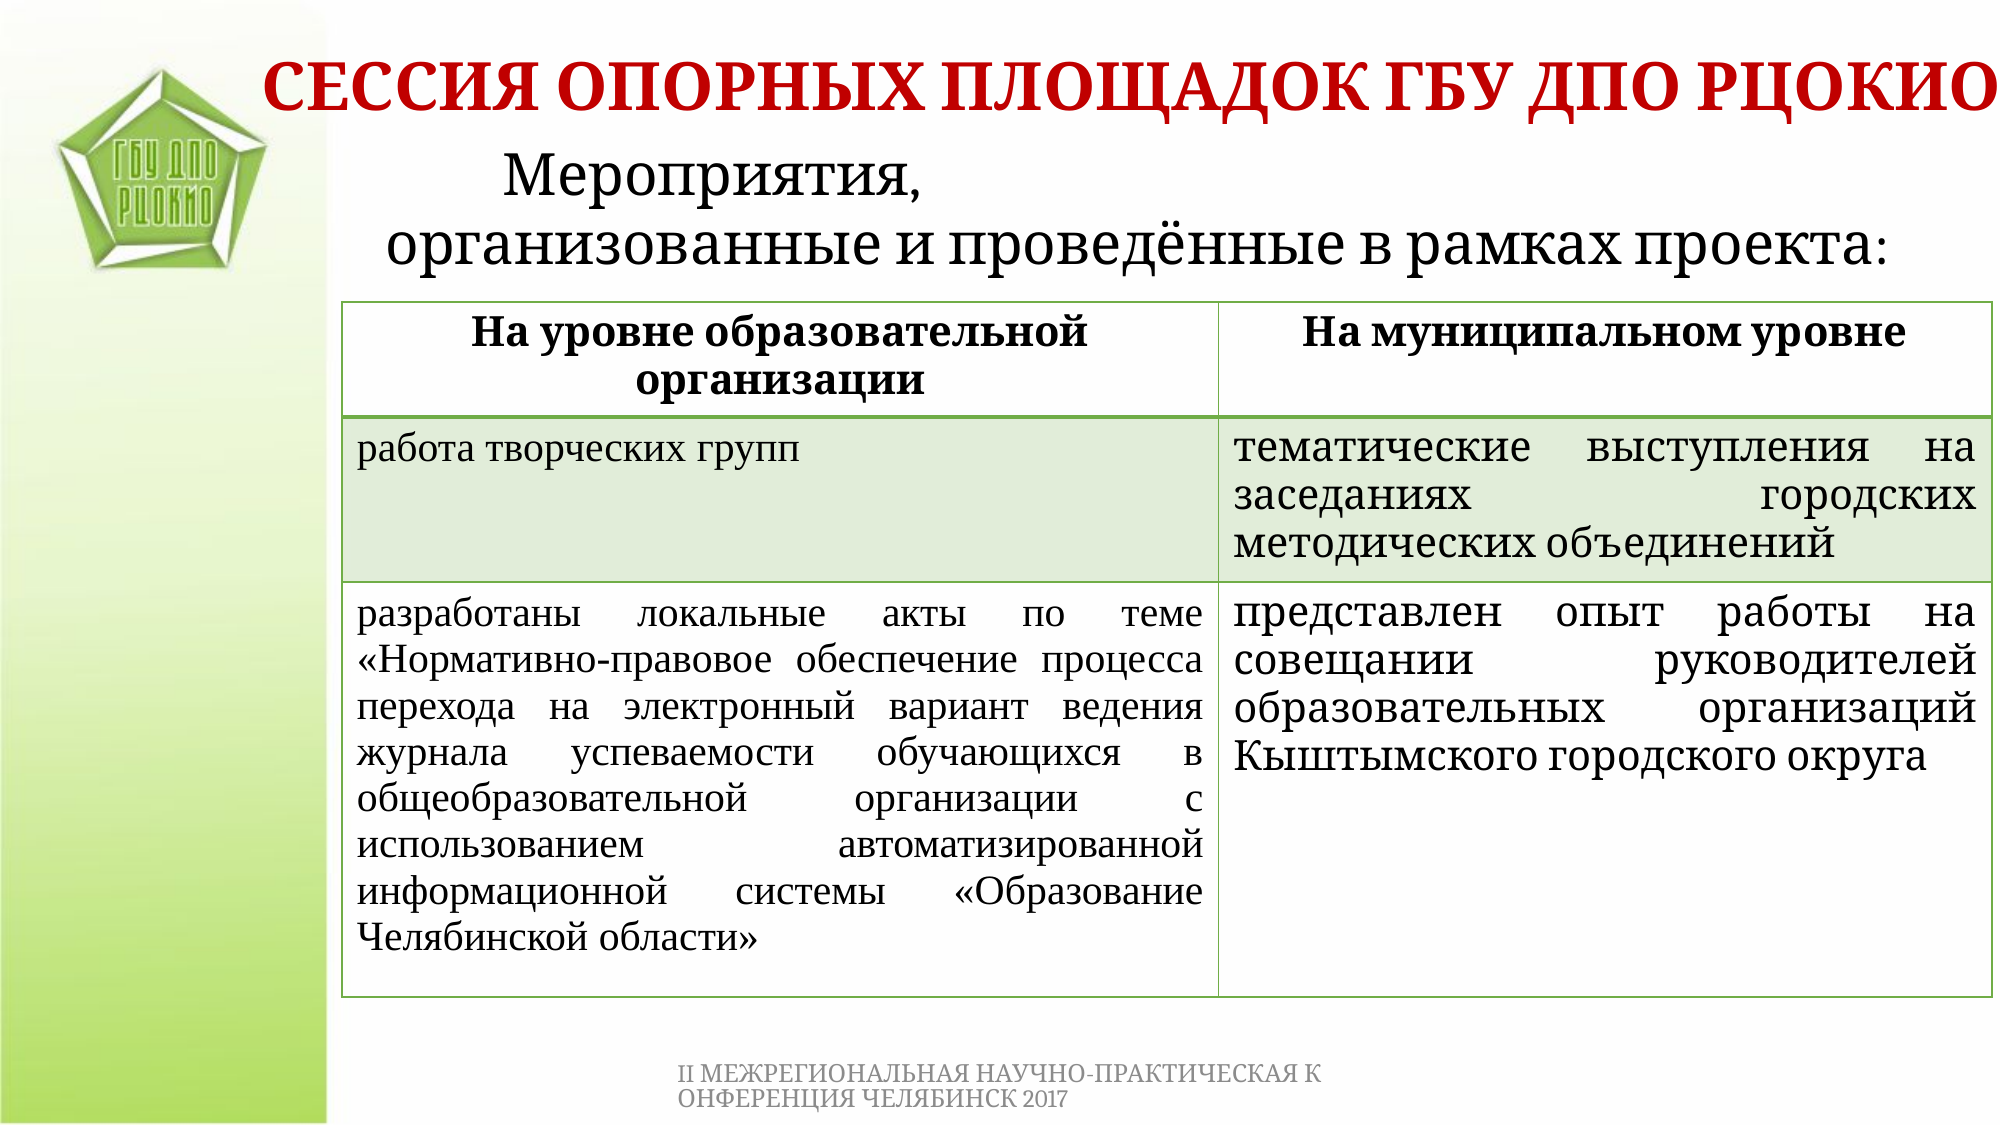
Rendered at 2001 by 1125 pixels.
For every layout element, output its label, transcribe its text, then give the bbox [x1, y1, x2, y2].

table_cell разработаны локальные акты по теме «Нормативно-правовое обеспечение процесса перехода на электронный вариант ведения журнала успеваемости обучающихся в общеобразовательной организации с использованием автоматизированной информационной системы «Образование Челябинской области» [343, 573, 1218, 956]
picture [0, 0, 2001, 1125]
table_cell работа творческих групп [343, 415, 1218, 571]
table_cell представлен опыт работы на совещании руководителей образовательных организаций Кыштымского городского округа [1219, 573, 1991, 956]
footer II МЕЖРЕГИОНАЛЬНАЯ НАУЧНО-ПРАКТИЧЕСКАЯ КОНФЕРЕНЦИЯ ЧЕЛЯБИНСК 2017 [662, 1042, 1338, 1103]
table_cell тематические выступления на заседаниях городских методических объединений [1219, 415, 1991, 571]
text_box СЕССИЯ ОПОРНЫХ ПЛОЩАДОК ГБУ ДПО РЦОКИО [246, 36, 2000, 132]
text_box Мероприятия, организованные и проведённые в рамках проекта: [341, 132, 1935, 301]
table_header На уровне образовательной организации [343, 303, 1218, 411]
table_header На муниципальном уровне [1219, 303, 1991, 411]
